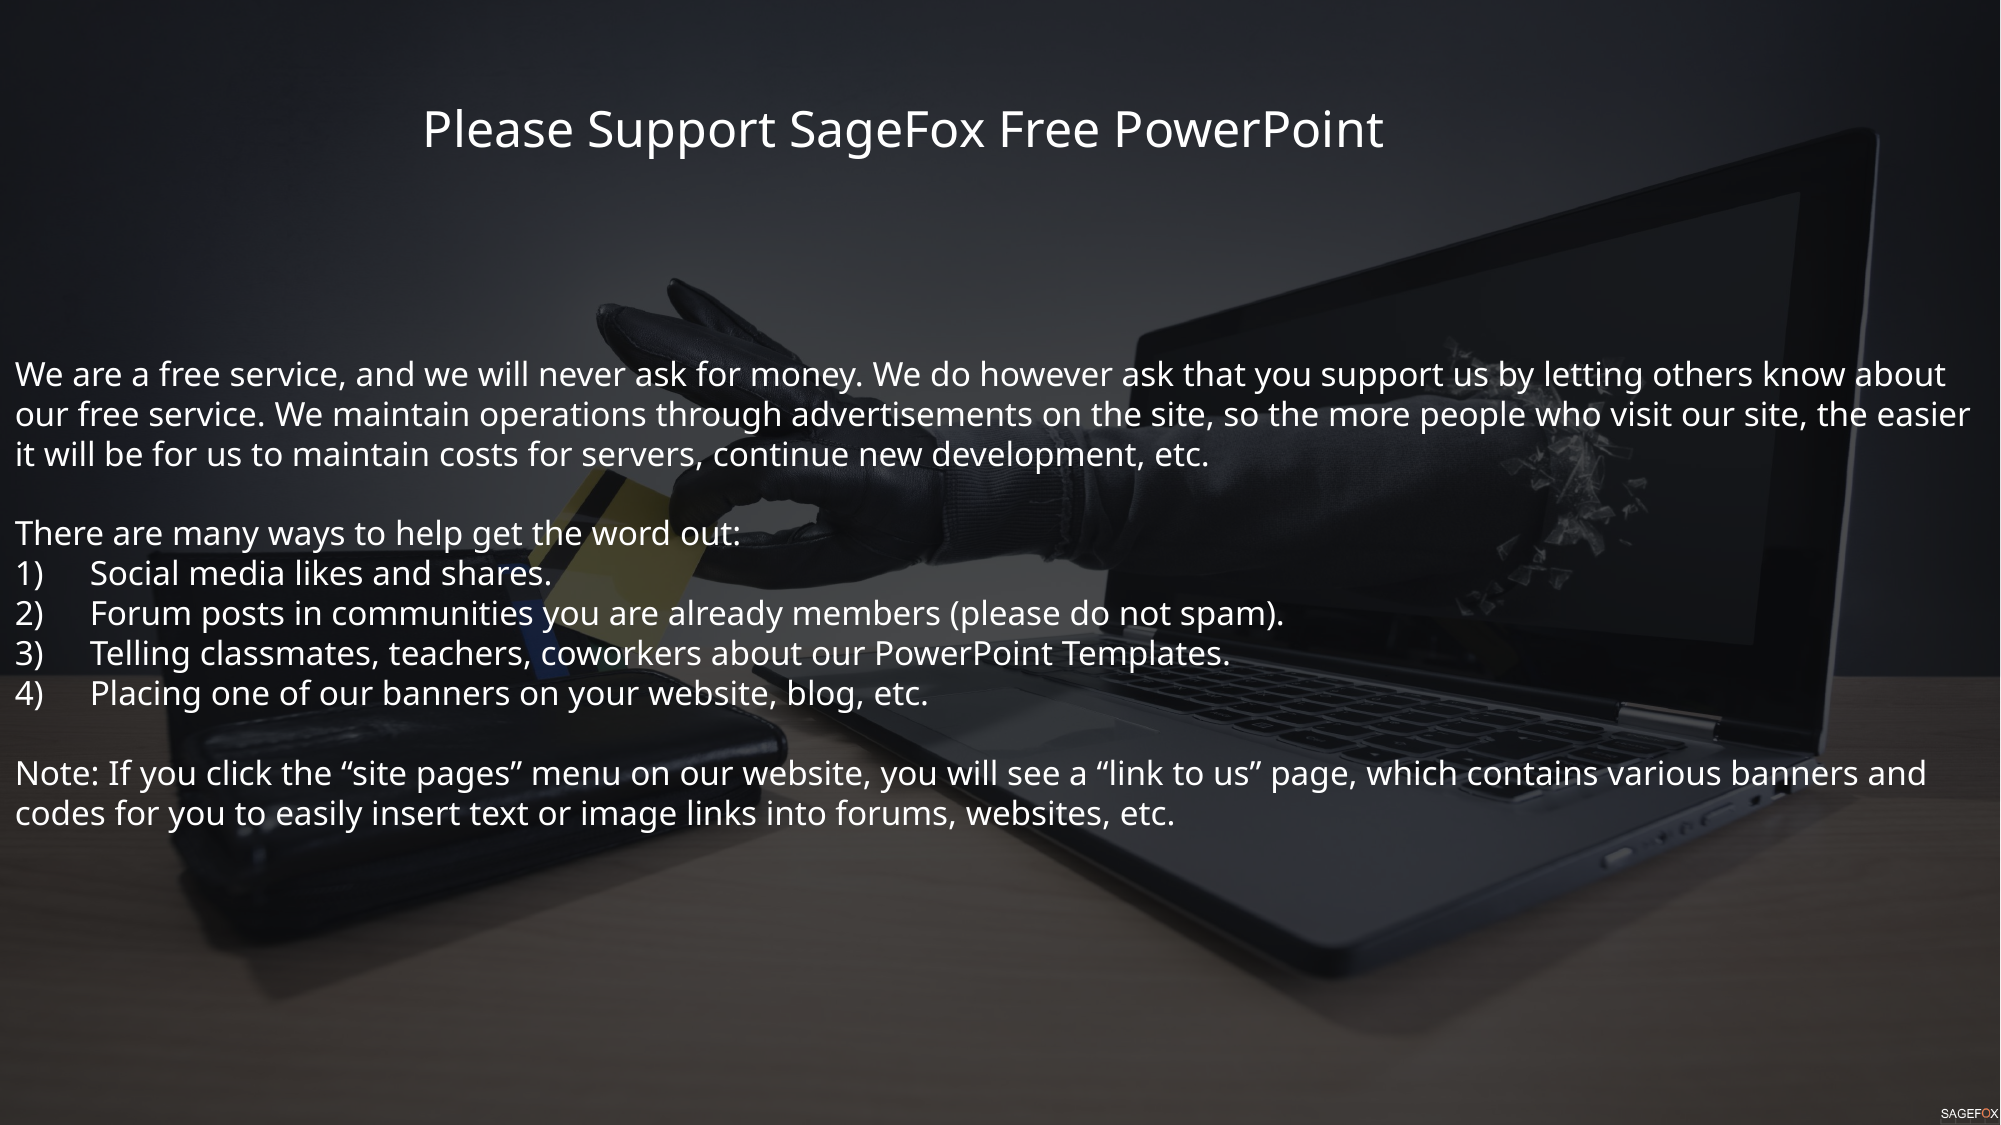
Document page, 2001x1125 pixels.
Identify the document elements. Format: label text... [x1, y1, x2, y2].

title Please Support SageFox Free PowerPoint [363, 72, 1444, 190]
text_box We are a free service, and we will never ask for money. We do however ask that you support us by letting others know about our free service. We maintain operations through advertisements on the site, so the more people who visit our site, the easier it will be for us to maintain costs for servers, continue new development, etc. There are many ways to help get the word out: Social media likes and shares. Forum posts in communities you are already members (please do not spam). Telling classmates, teachers, coworkers about our PowerPoint Templates. Placing one of our banners on your website, blog, etc. Note: If you click the “site pages” menu on our website, you will see a “link to us” page, which contains various banners and codes for you to easily insert text or image links into forums, websites, etc. [0, 0, 2000, 1125]
